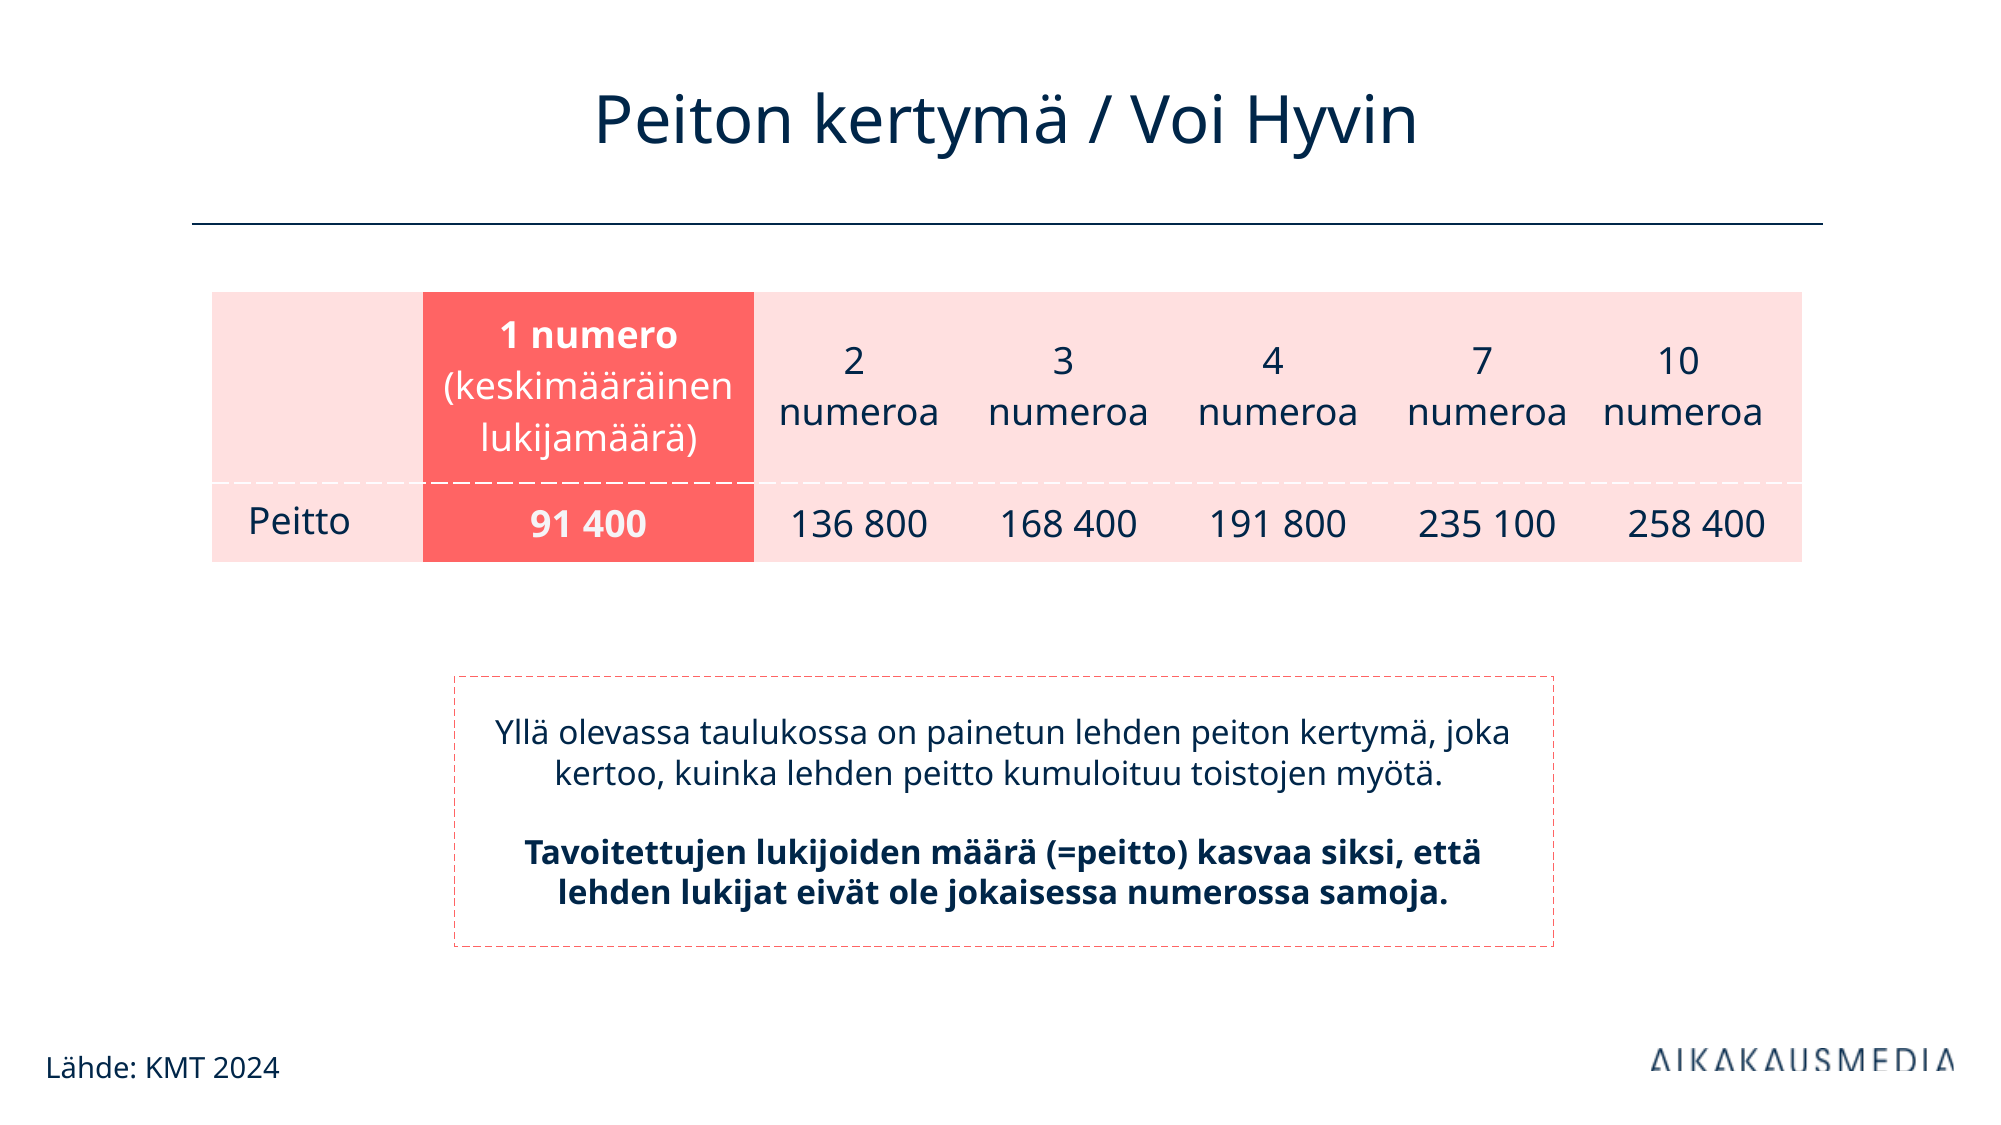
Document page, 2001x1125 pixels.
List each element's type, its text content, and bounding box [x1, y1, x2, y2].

table_header 3 numeroa [964, 292, 1173, 483]
table_header 2 numeroa [754, 292, 964, 483]
table_cell 235 100 [1383, 483, 1592, 562]
table_cell Peitto [212, 483, 423, 562]
table_cell 191 800 [1173, 483, 1383, 562]
text_box Lähde: KMT 2024 [30, 1035, 354, 1090]
table_cell 168 400 [964, 483, 1173, 562]
table_cell 136 800 [754, 483, 964, 562]
table_cell 258 400 [1592, 483, 1802, 562]
table_header 10 numeroa [1592, 292, 1802, 483]
text_box Yllä olevassa taulukossa on painetun lehden peiton kertymä, joka kertoo, kuinka lehden peitto kumuloituu toistojen myötä. Tavoitettujen lukijoiden määrä (=peitto) kasvaa siksi, että lehden lukijat eivät ole jokaisessa numerossa samoja. [454, 676, 1554, 947]
title Peiton kertymä / Voi Hyvin [191, 20, 1823, 225]
table_header 4 numeroa [1173, 292, 1383, 483]
table_header [212, 292, 423, 483]
table_header 7 numeroa [1383, 292, 1592, 483]
table_cell 91 400 [423, 483, 754, 562]
table_header 1 numero (keskimääräinen lukijamäärä) [423, 292, 754, 483]
